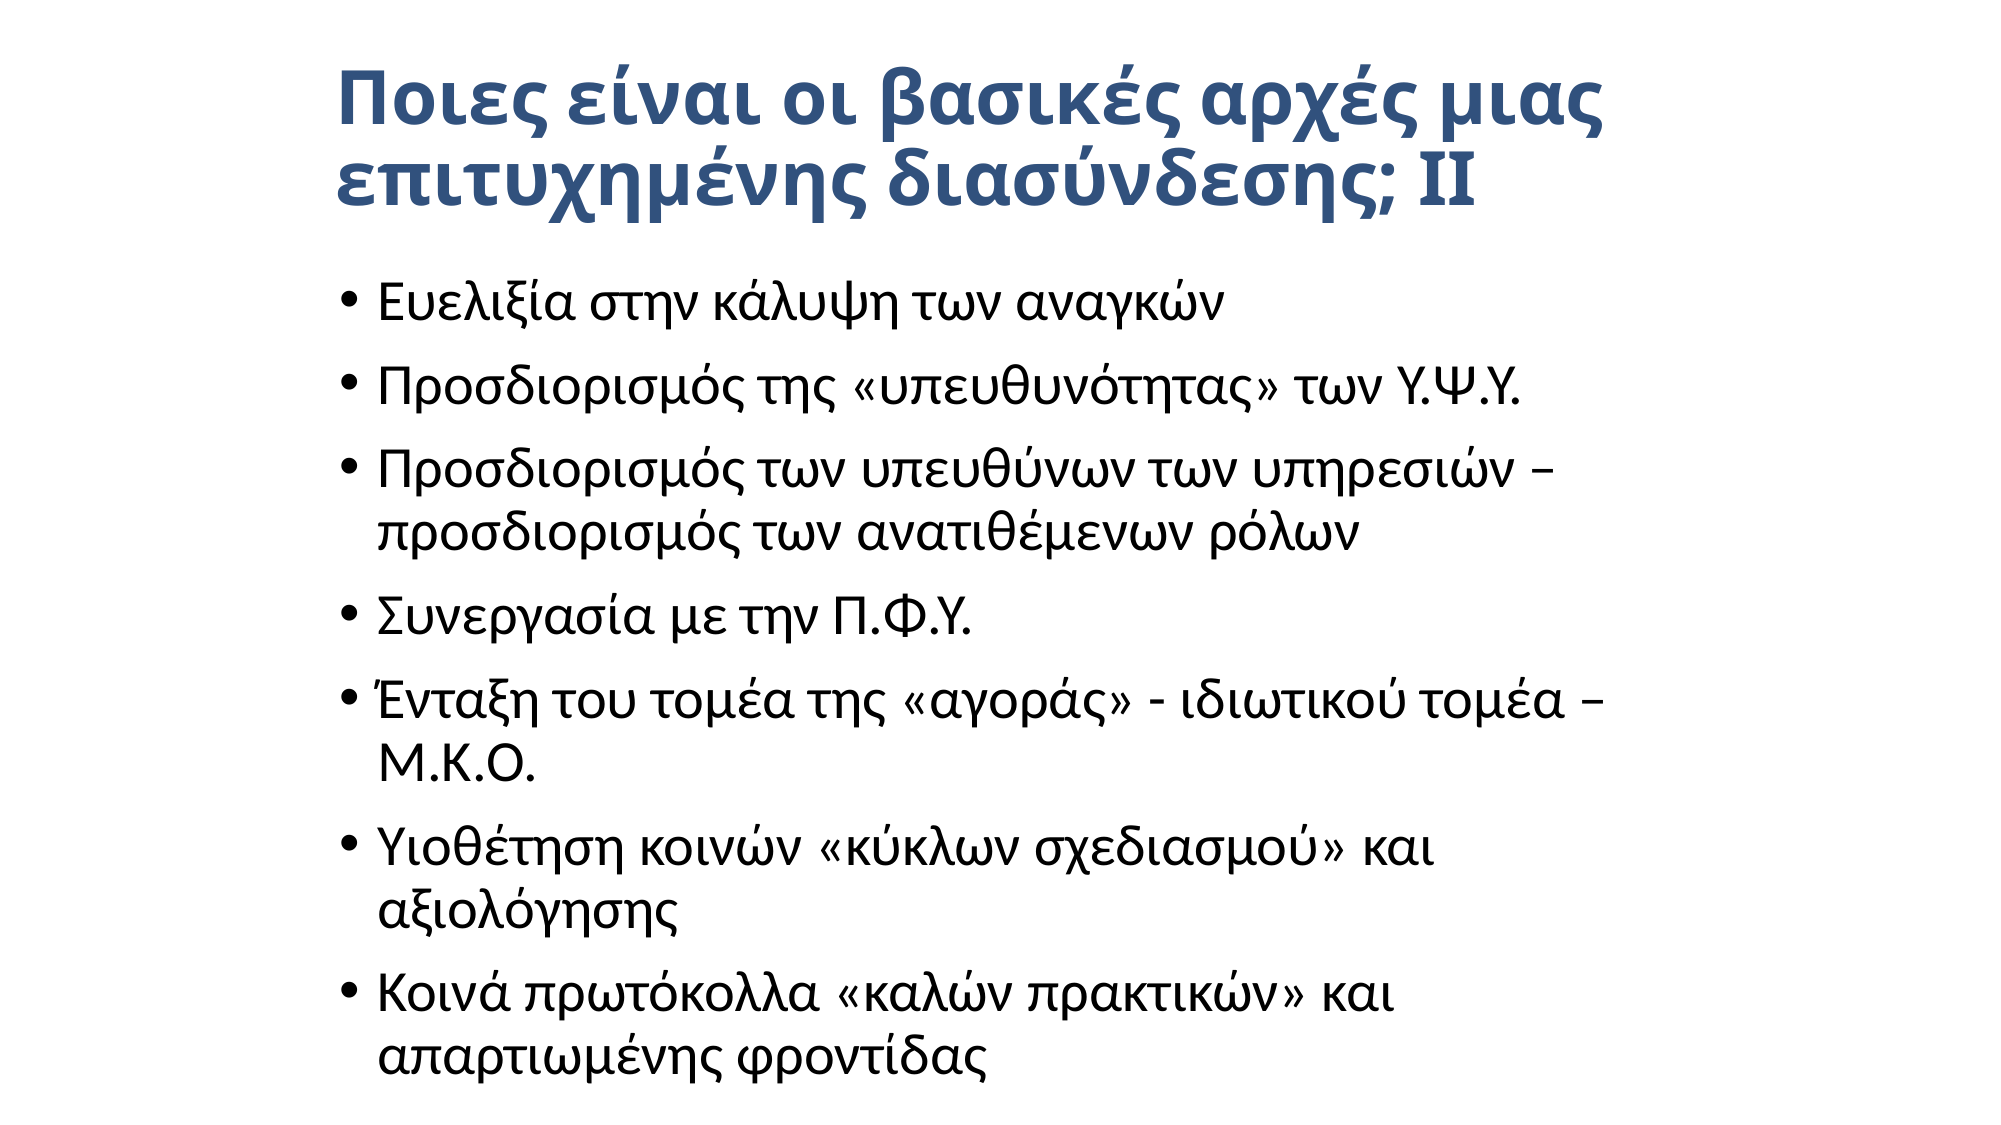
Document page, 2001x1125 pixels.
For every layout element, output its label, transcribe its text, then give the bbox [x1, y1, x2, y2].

title Ποιες είναι οι βασικές αρχές μιας επιτυχημένης διασύνδεσης; ΙΙ [320, 46, 1750, 235]
list Ευελιξία στην κάλυψη των αναγκών Προσδιορισμός της «υπευθυνότητας» των Υ.Ψ.Υ. Προσδιορισμός των υπευθύνων των υπηρεσιών – προσδιορισμός των ανατιθέμενων ρόλων Συνεργασία με την Π.Φ.Υ. Ένταξη του τομέα της «αγοράς» - ιδιωτικού τομέα – Μ.Κ.Ο. Υιοθέτηση κοινών «κύκλων σχεδιασμού» και αξιολόγησης Κοινά πρωτόκολλα «καλών πρακτικών» και απαρτιωμένης φροντίδας [324, 262, 1721, 1125]
